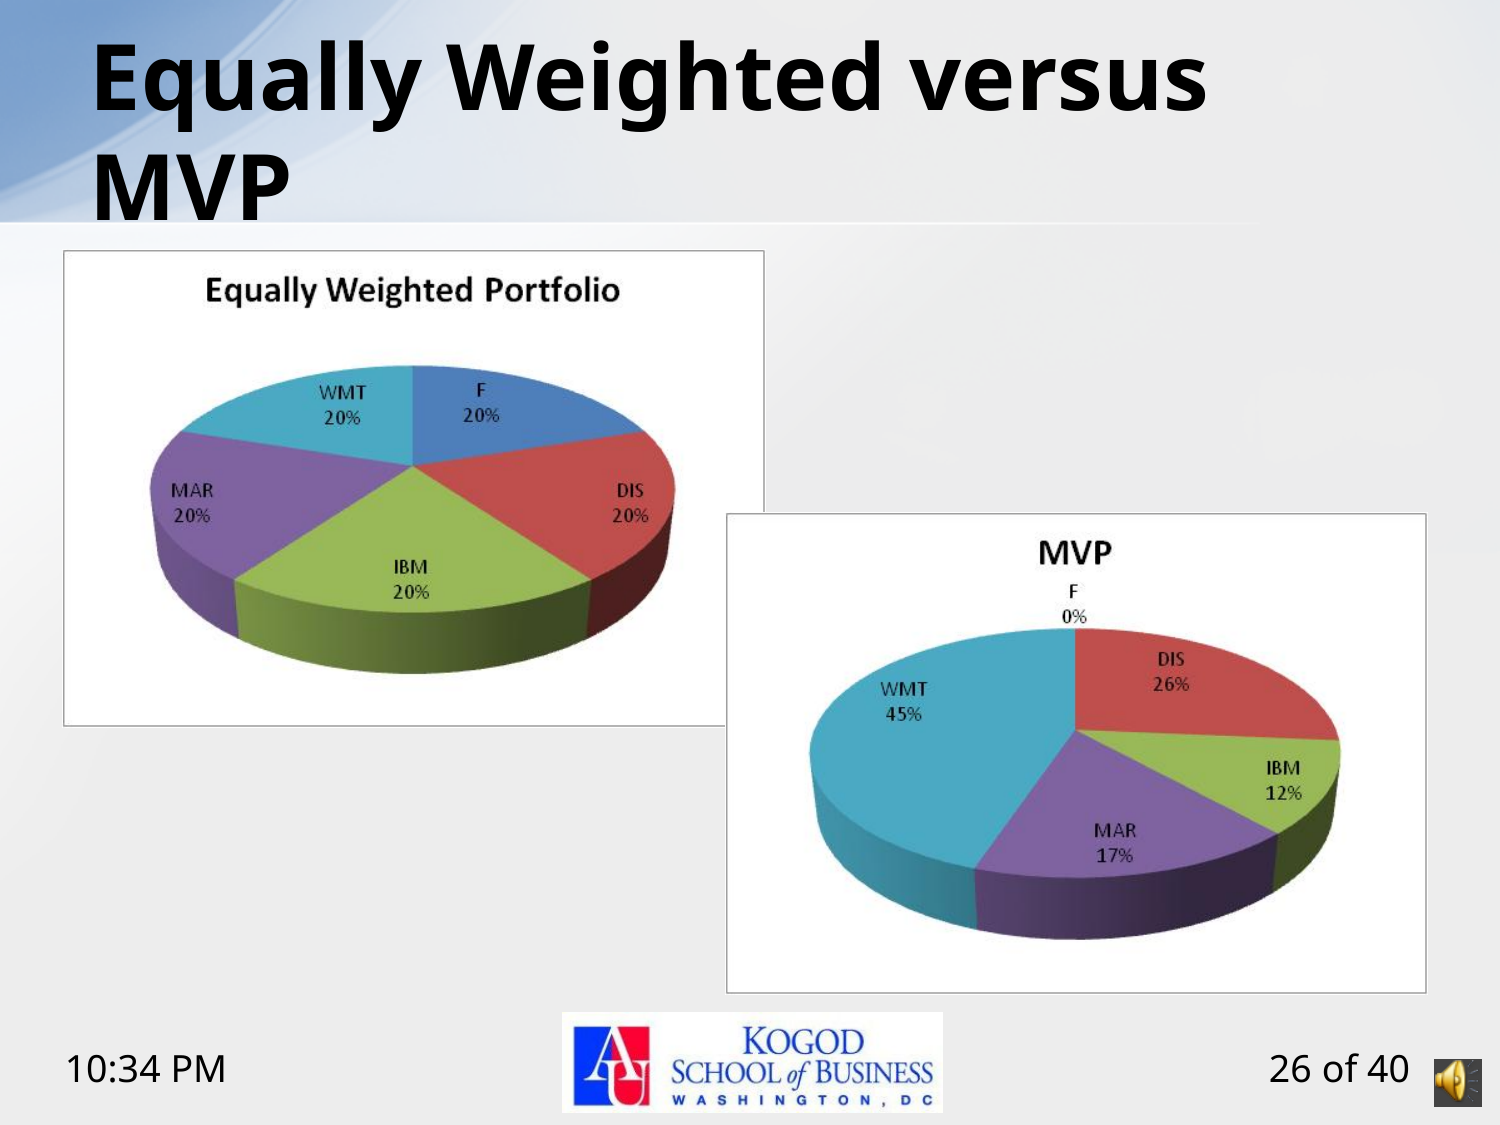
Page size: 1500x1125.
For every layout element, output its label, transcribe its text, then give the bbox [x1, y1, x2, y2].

picture [0, 0, 1500, 1125]
title Equally Weighted versus MVP [75, 58, 1425, 247]
